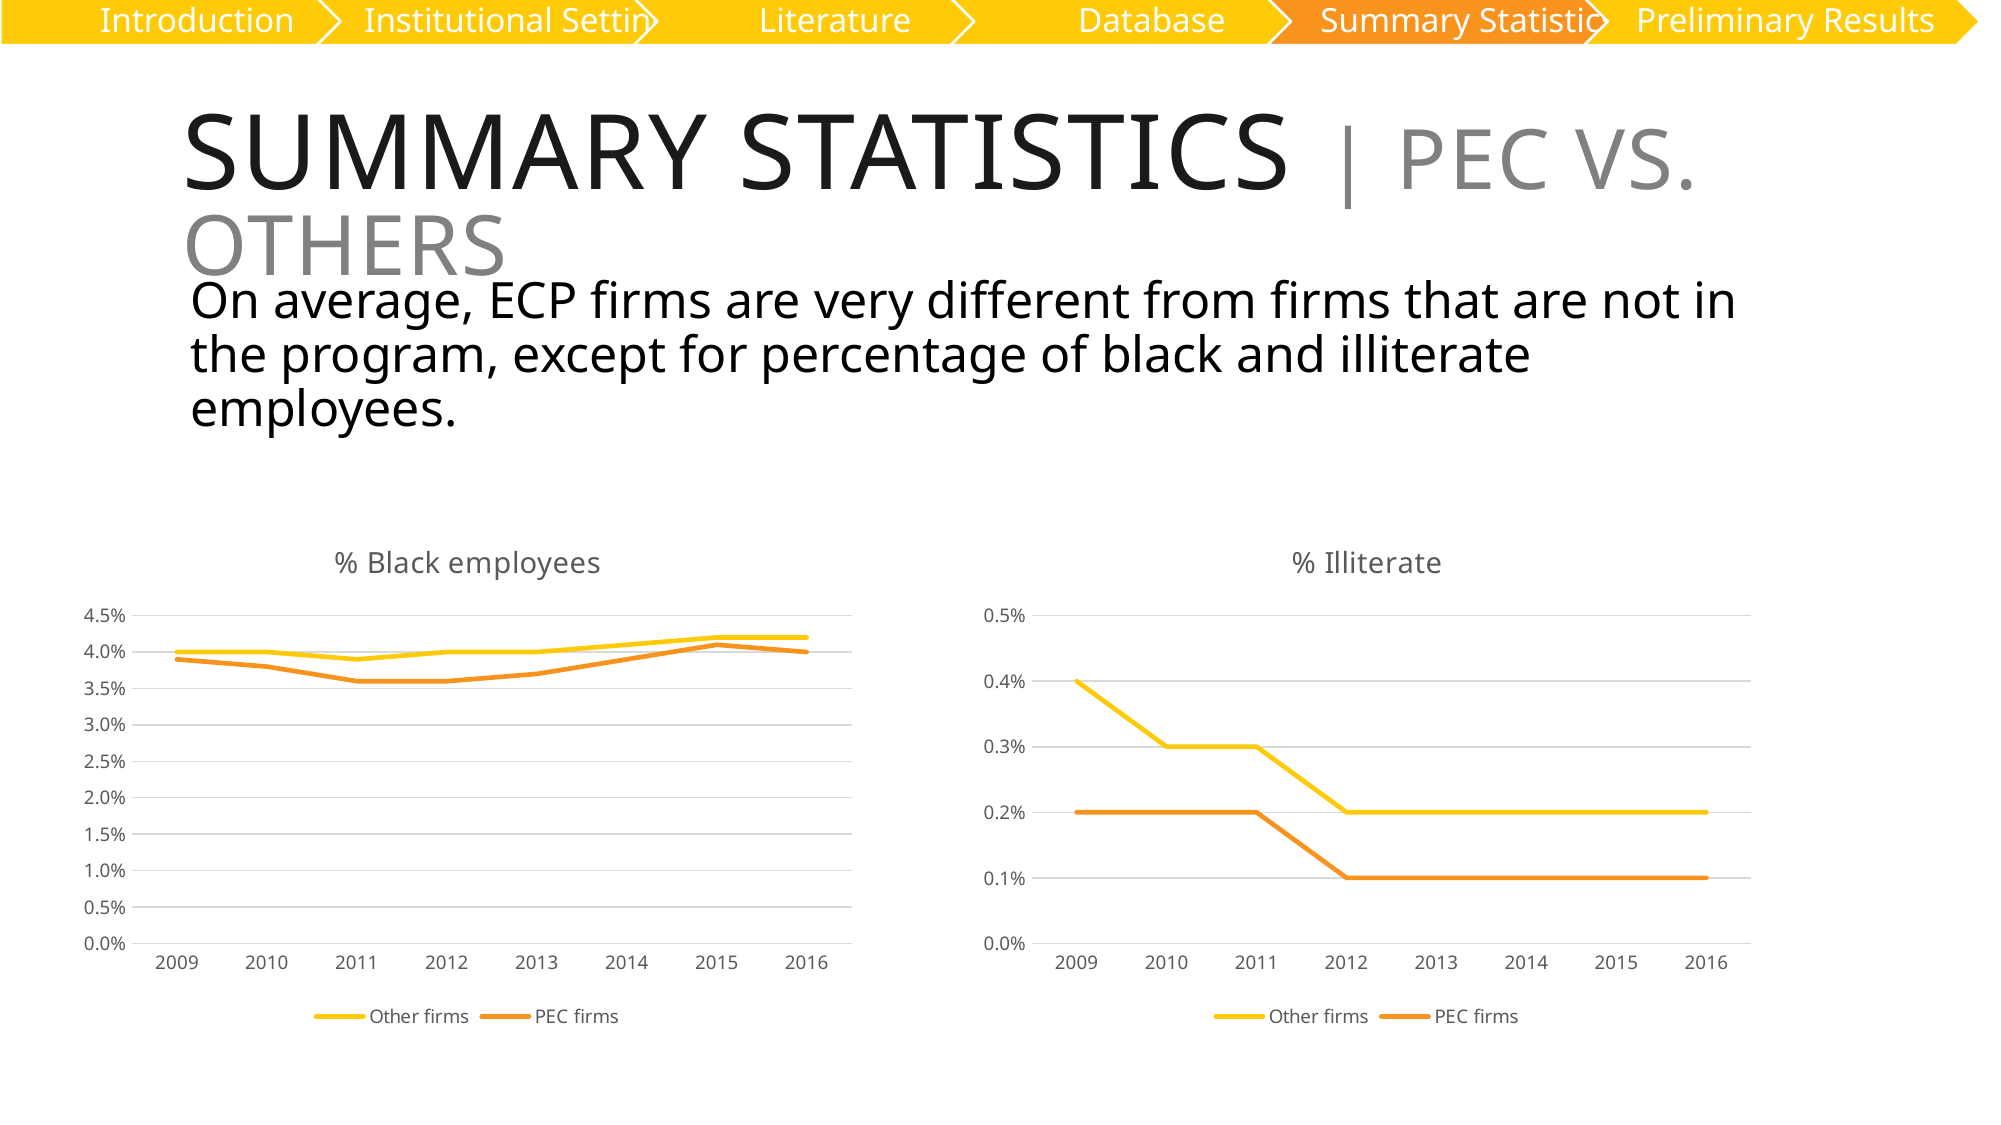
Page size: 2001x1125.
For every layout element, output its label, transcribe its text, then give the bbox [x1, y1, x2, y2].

chart [967, 515, 1768, 1036]
list On average, ECP firms are very different from firms that are not in the program, except for percentage of black and illiterate employees. [168, 268, 1763, 1036]
text_box Summary statistics | PEC Vs. Others [167, 95, 1763, 230]
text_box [0, 0, 1981, 46]
chart [67, 515, 868, 1036]
